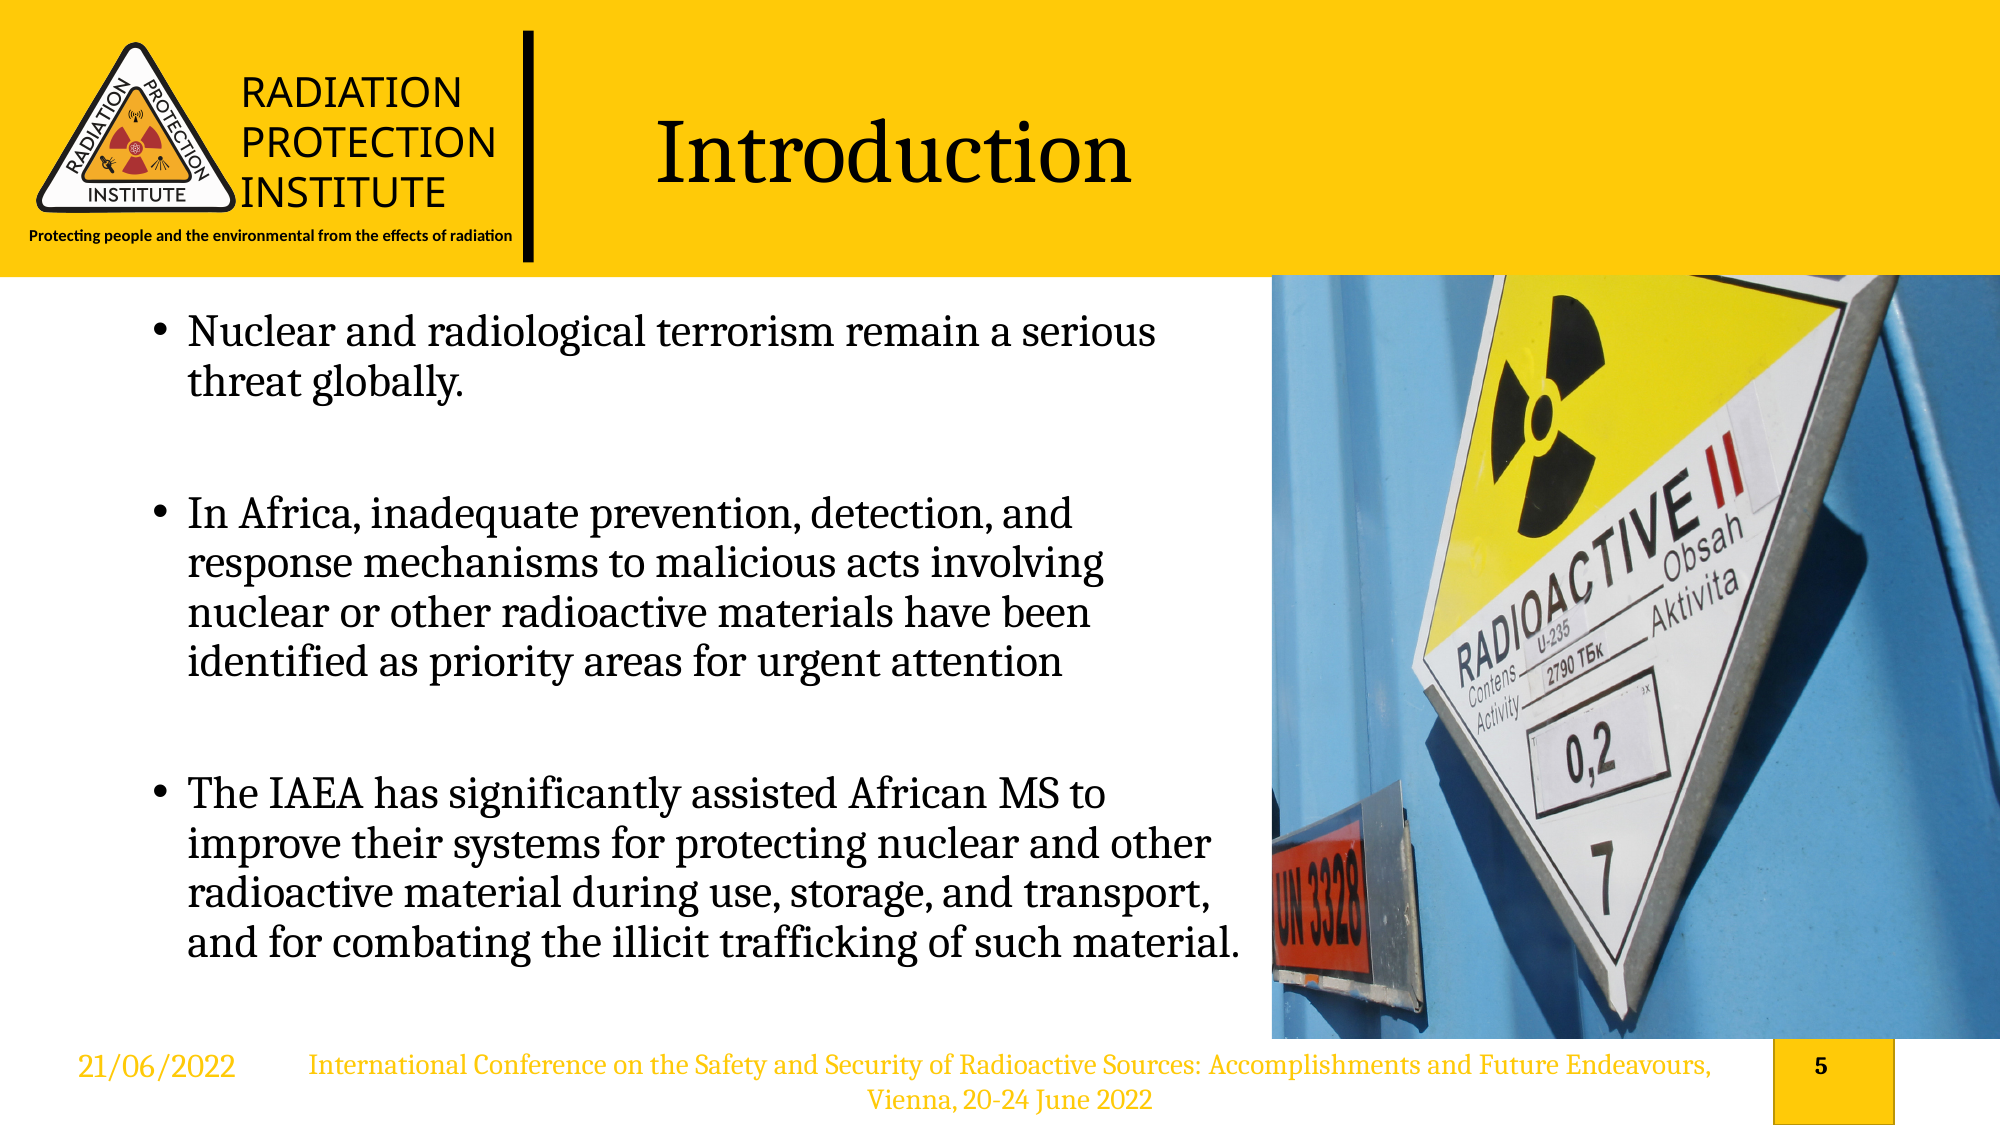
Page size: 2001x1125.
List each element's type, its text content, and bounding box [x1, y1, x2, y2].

picture [1271, 275, 2000, 1039]
title Introduction [640, 59, 1863, 247]
picture [36, 42, 236, 213]
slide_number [63, 1036, 426, 1097]
slide_number 5 [1800, 1042, 1863, 1103]
list Nuclear and radiological terrorism remain a serious threat globally. In Africa, inadequate prevention, detection, and response mechanisms to malicious acts involving nuclear or other radioactive materials have been identified as priority areas for urgent attention The IAEA has significantly assisted African MS to improve their systems for protecting nuclear and other radioactive material during use, storage, and transport, and for combating the illicit trafficking of such material. [137, 299, 1257, 1014]
footer International Conference on the Safety and Security of Radioactive Sources: Accomplishments and Future Endeavours, Vienna, 20-24 June 2022 [286, 1038, 1734, 1099]
